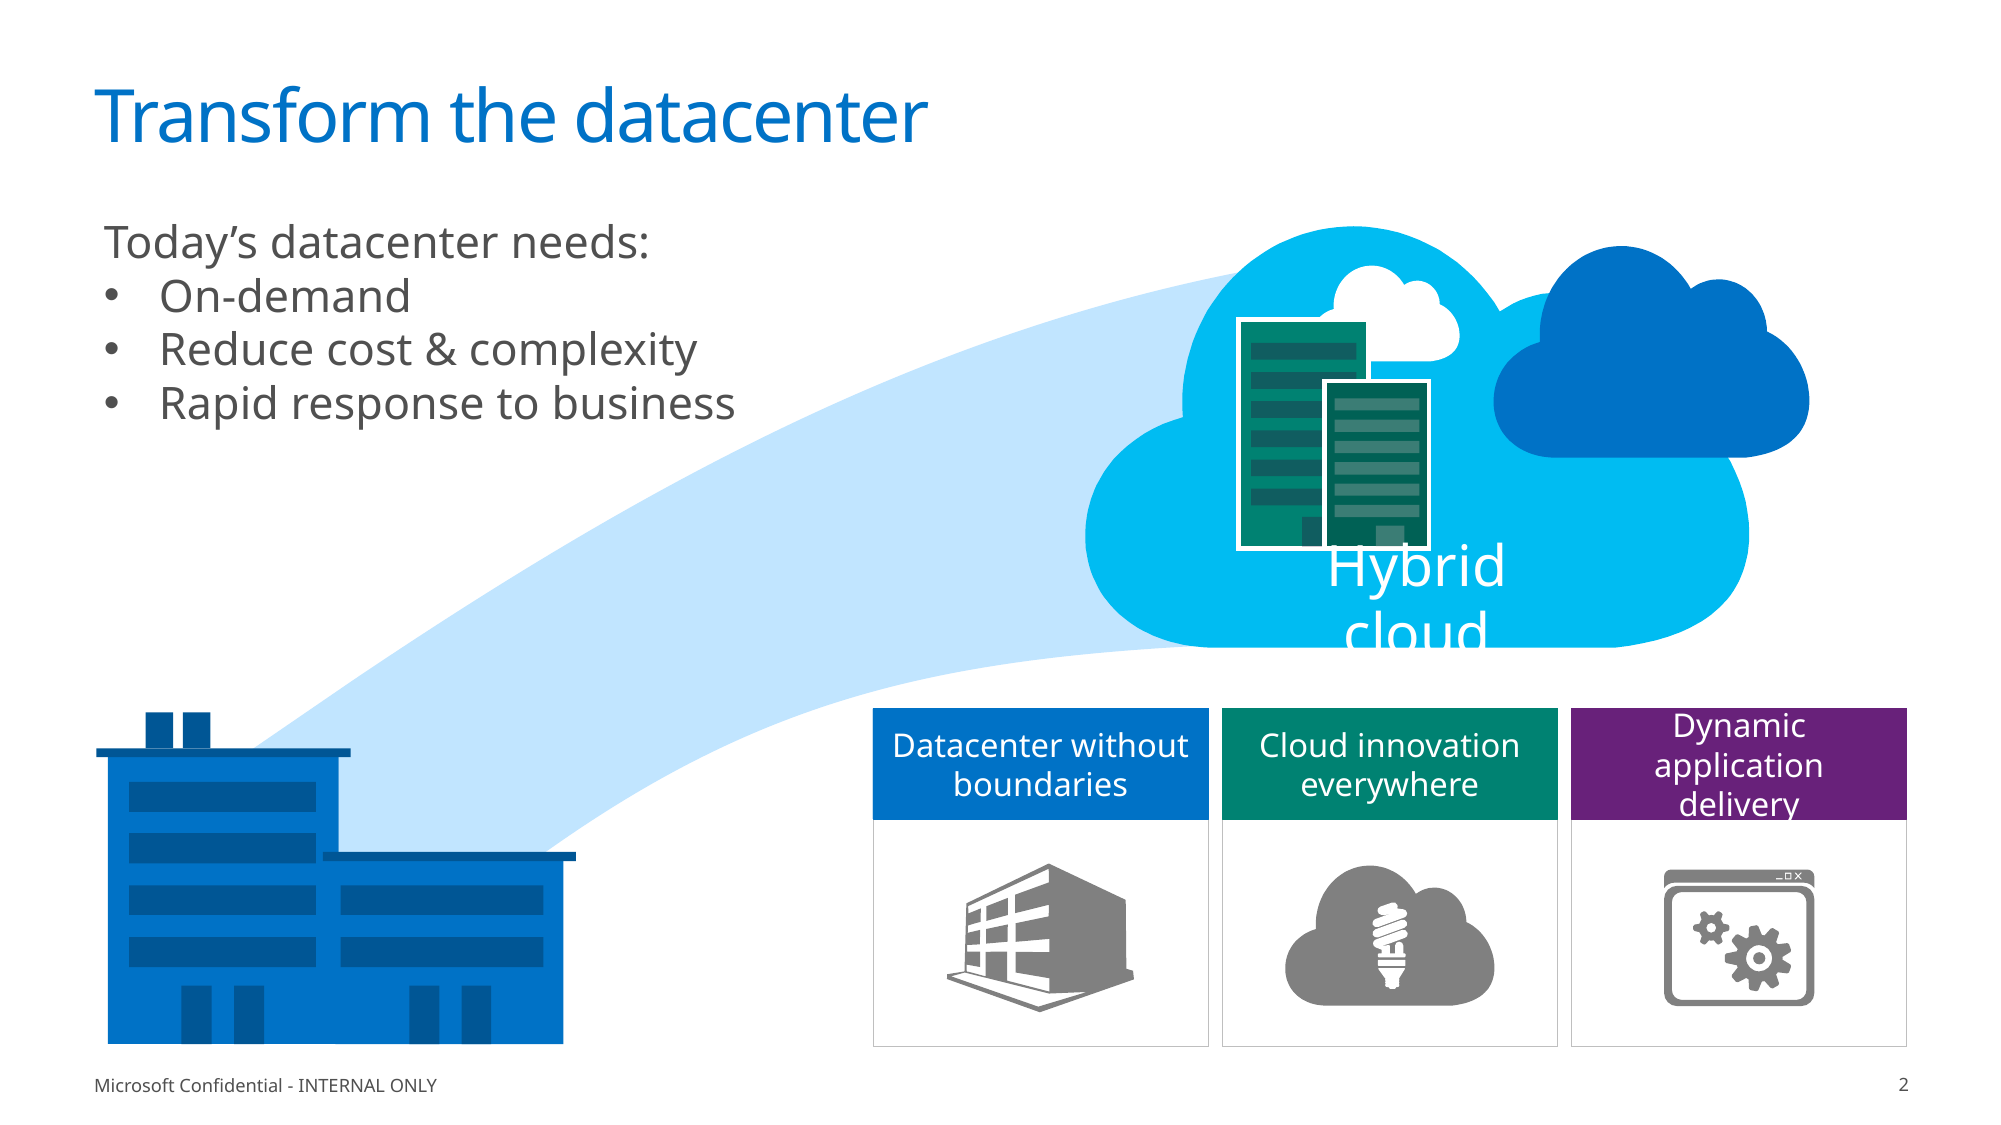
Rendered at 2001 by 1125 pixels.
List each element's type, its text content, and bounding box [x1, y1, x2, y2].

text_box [1238, 265, 1460, 549]
text_box Hybrid cloud [1257, 566, 1578, 629]
text_box [107, 758, 339, 1044]
text_box [252, 271, 1237, 851]
text_box [145, 712, 174, 749]
footer Microsoft Confidential - INTERNAL ONLY [94, 1074, 728, 1097]
text_box [129, 781, 316, 812]
text_box [182, 712, 211, 749]
title Transform the datacenter [94, 42, 1900, 220]
text_box Today’s datacenter needs: On-demand Reduce cost & complexity Rapid response to business [103, 188, 754, 454]
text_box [872, 708, 1209, 1047]
text_box [129, 885, 316, 915]
text_box [234, 985, 265, 1045]
text_box [1493, 246, 1810, 458]
text_box [1084, 225, 1750, 649]
text_box [129, 833, 316, 864]
text_box [129, 937, 316, 968]
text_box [1571, 708, 1907, 1047]
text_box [322, 851, 577, 1045]
text_box [96, 748, 351, 758]
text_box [1221, 708, 1558, 1047]
text_box [181, 985, 212, 1045]
slide_number 2 [1818, 1074, 1910, 1097]
